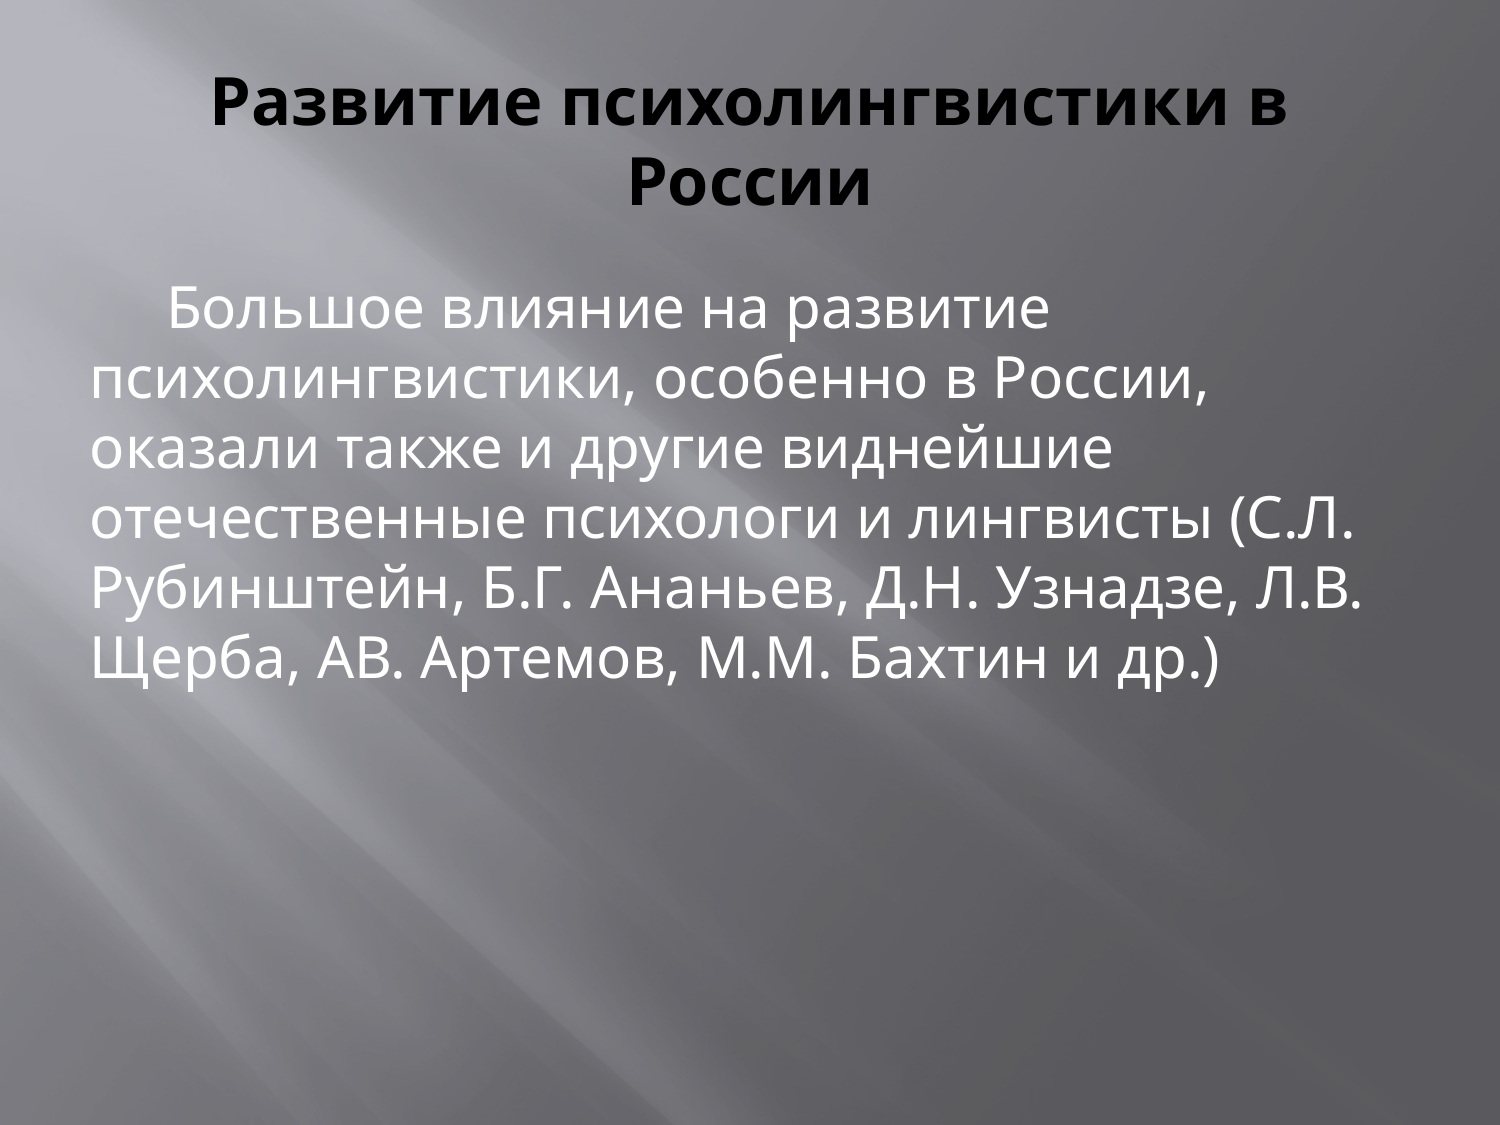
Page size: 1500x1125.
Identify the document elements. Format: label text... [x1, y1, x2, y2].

list Большое влияние на развитие психолингвистики, особенно в России, оказали также и другие виднейшие отечественные психологи и лингвисты (С.Л. Рубинштейн, Б.Г. Ананьев, Д.Н. Узнадзе, Л.В. Щерба, АВ. Артемов, М.М. Бахтин и др.) [75, 262, 1425, 1035]
title Развитие психолингвистики в России [75, 45, 1425, 233]
